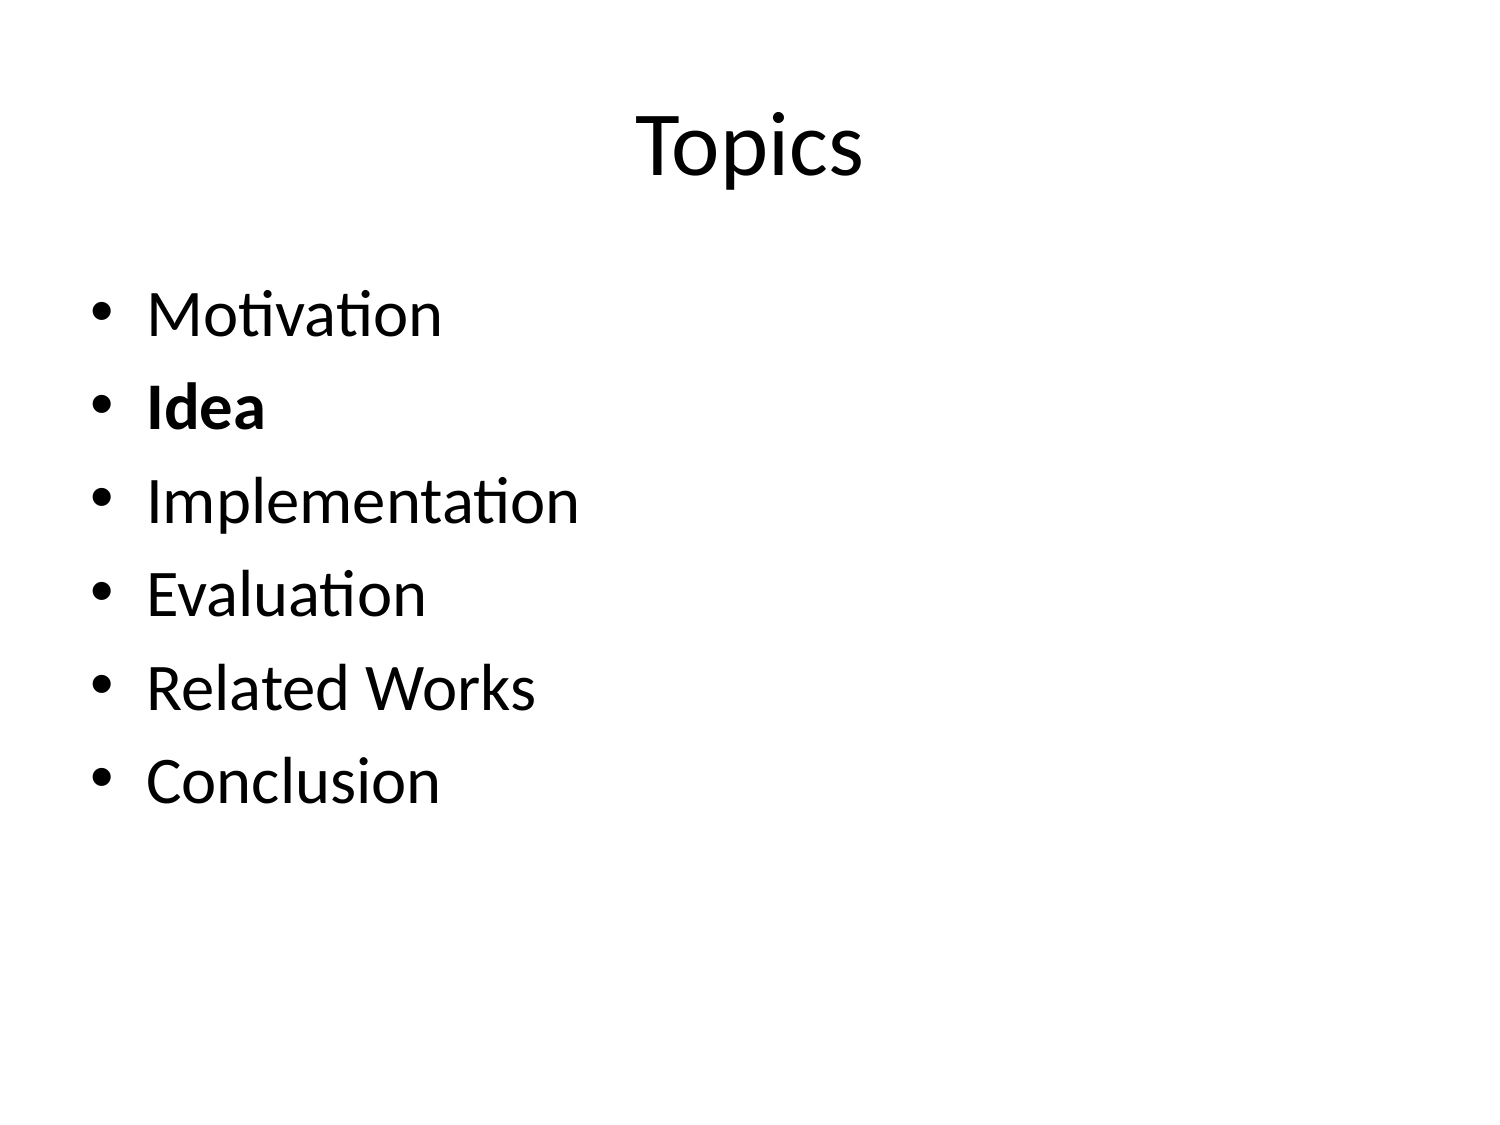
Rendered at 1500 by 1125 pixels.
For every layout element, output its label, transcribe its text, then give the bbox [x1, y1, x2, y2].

list Motivation Idea Implementation Evaluation Related Works Conclusion [75, 262, 1425, 1005]
title Topics [75, 45, 1425, 233]
